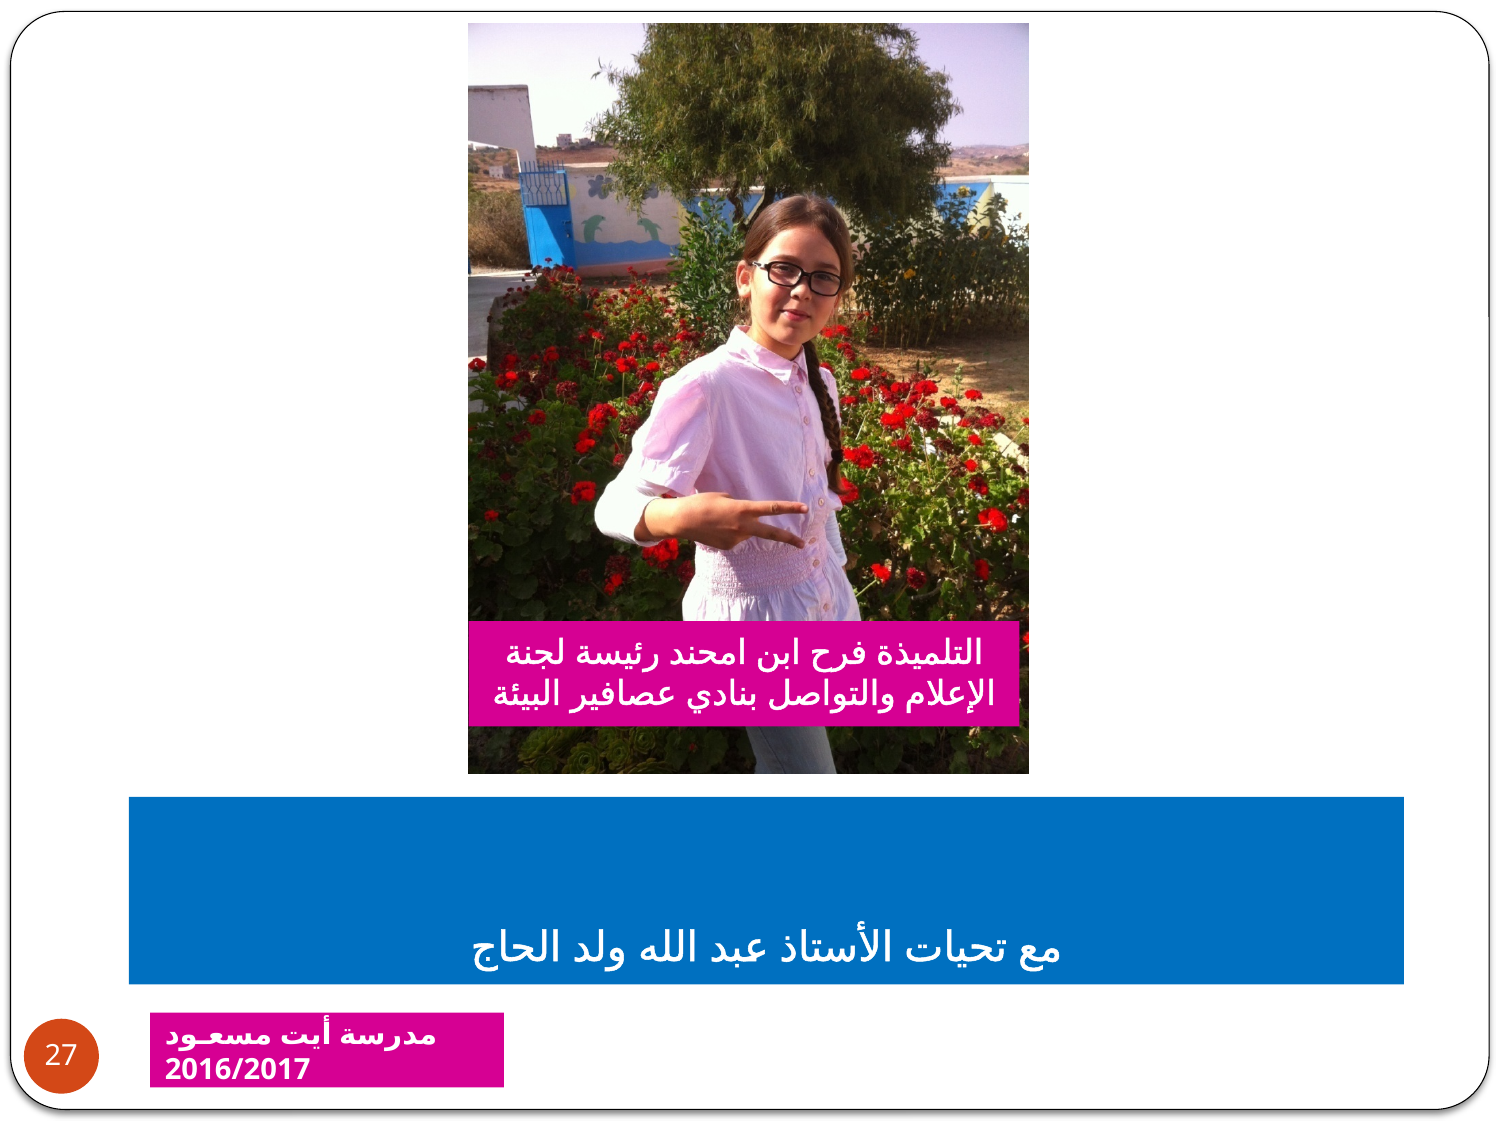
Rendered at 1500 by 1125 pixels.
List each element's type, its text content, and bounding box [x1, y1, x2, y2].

footer مدرسة أيت مسعـود 2016/2017 [150, 1012, 504, 1088]
title مع تحيات الأستاذ عبد الله ولد الحاج [128, 796, 1404, 985]
slide_number 27 [23, 1018, 99, 1094]
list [468, 23, 1030, 774]
